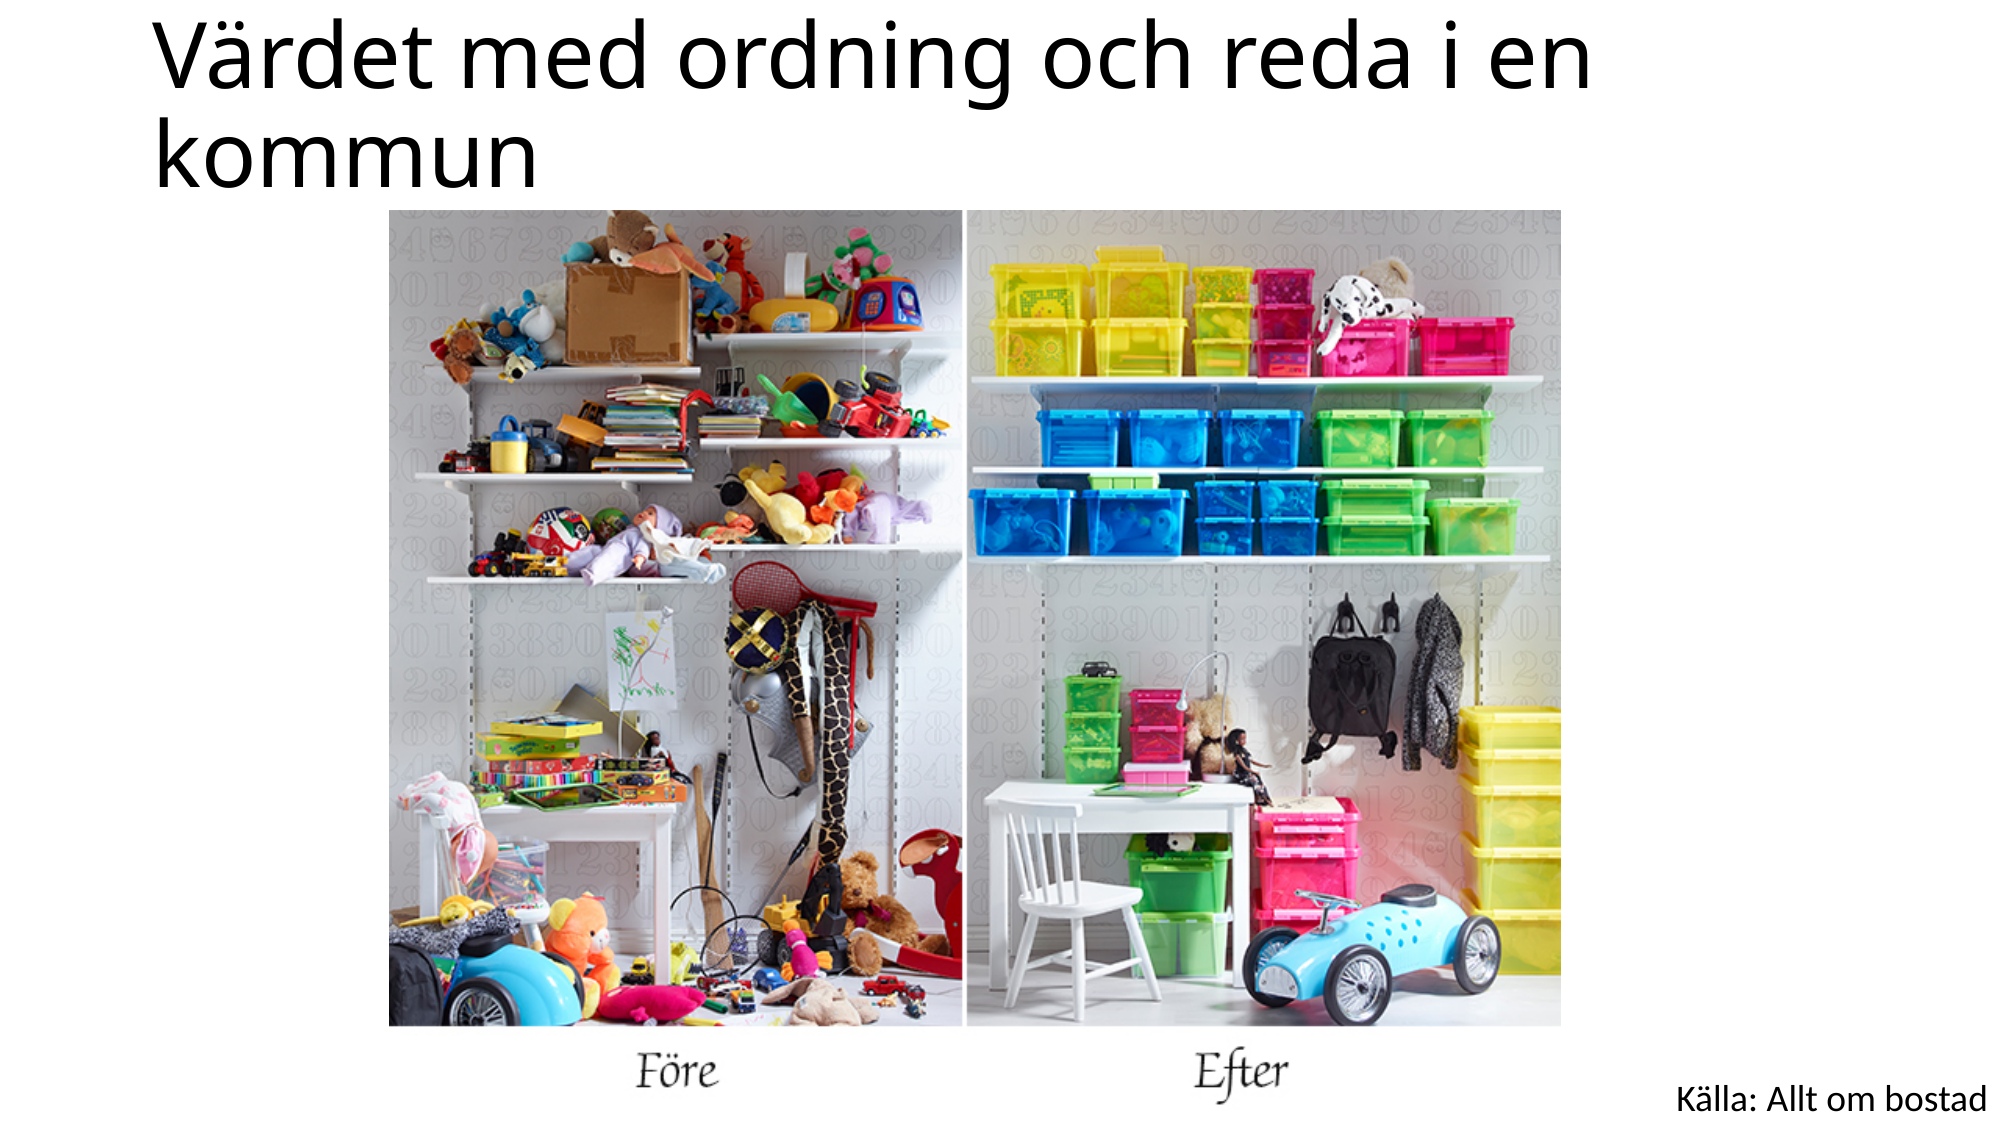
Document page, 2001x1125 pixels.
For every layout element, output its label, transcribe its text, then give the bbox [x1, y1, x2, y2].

text_box Källa: Allt om bostad [1661, 1066, 2000, 1125]
picture [388, 210, 1561, 1125]
title Värdet med ordning och reda i en kommun [137, 0, 1863, 218]
